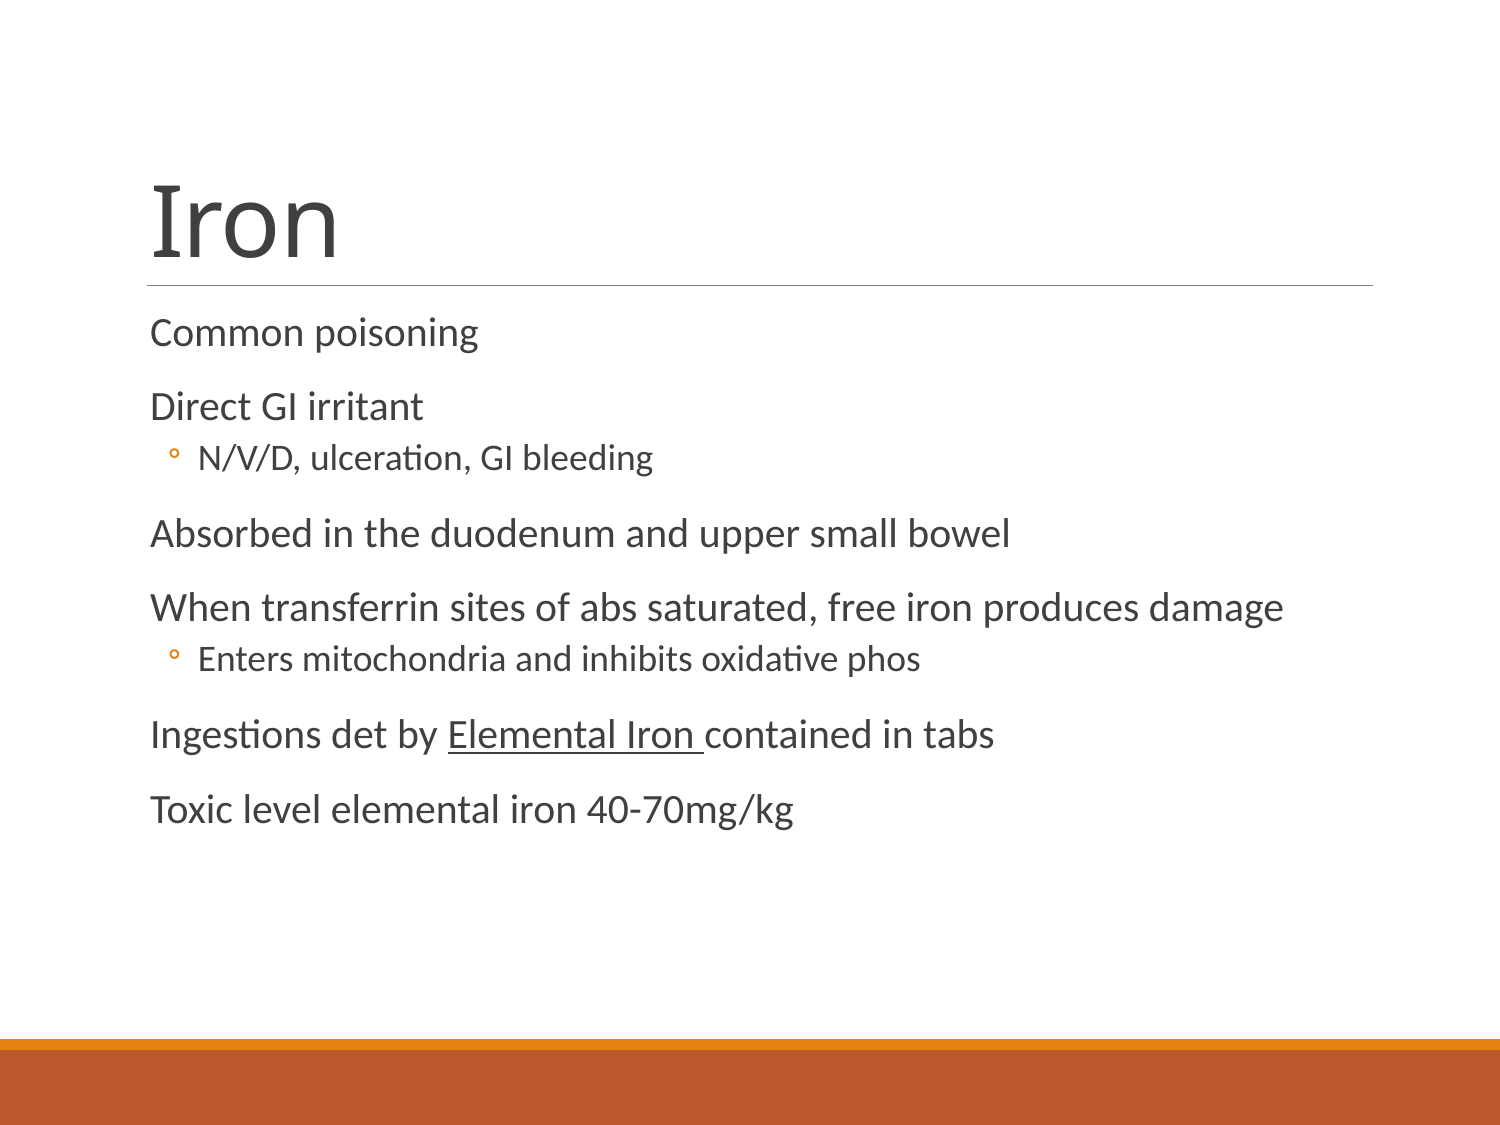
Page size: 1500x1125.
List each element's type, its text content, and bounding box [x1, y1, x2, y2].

title Iron [135, 47, 1373, 285]
list Common poisoning Direct GI irritant N/V/D, ulceration, GI bleeding Absorbed in the duodenum and upper small bowel When transferrin sites of abs saturated, free iron produces damage Enters mitochondria and inhibits oxidative phos Ingestions det by Elemental Iron contained in tabs Toxic level elemental iron 40-70mg/kg [135, 302, 1373, 963]
